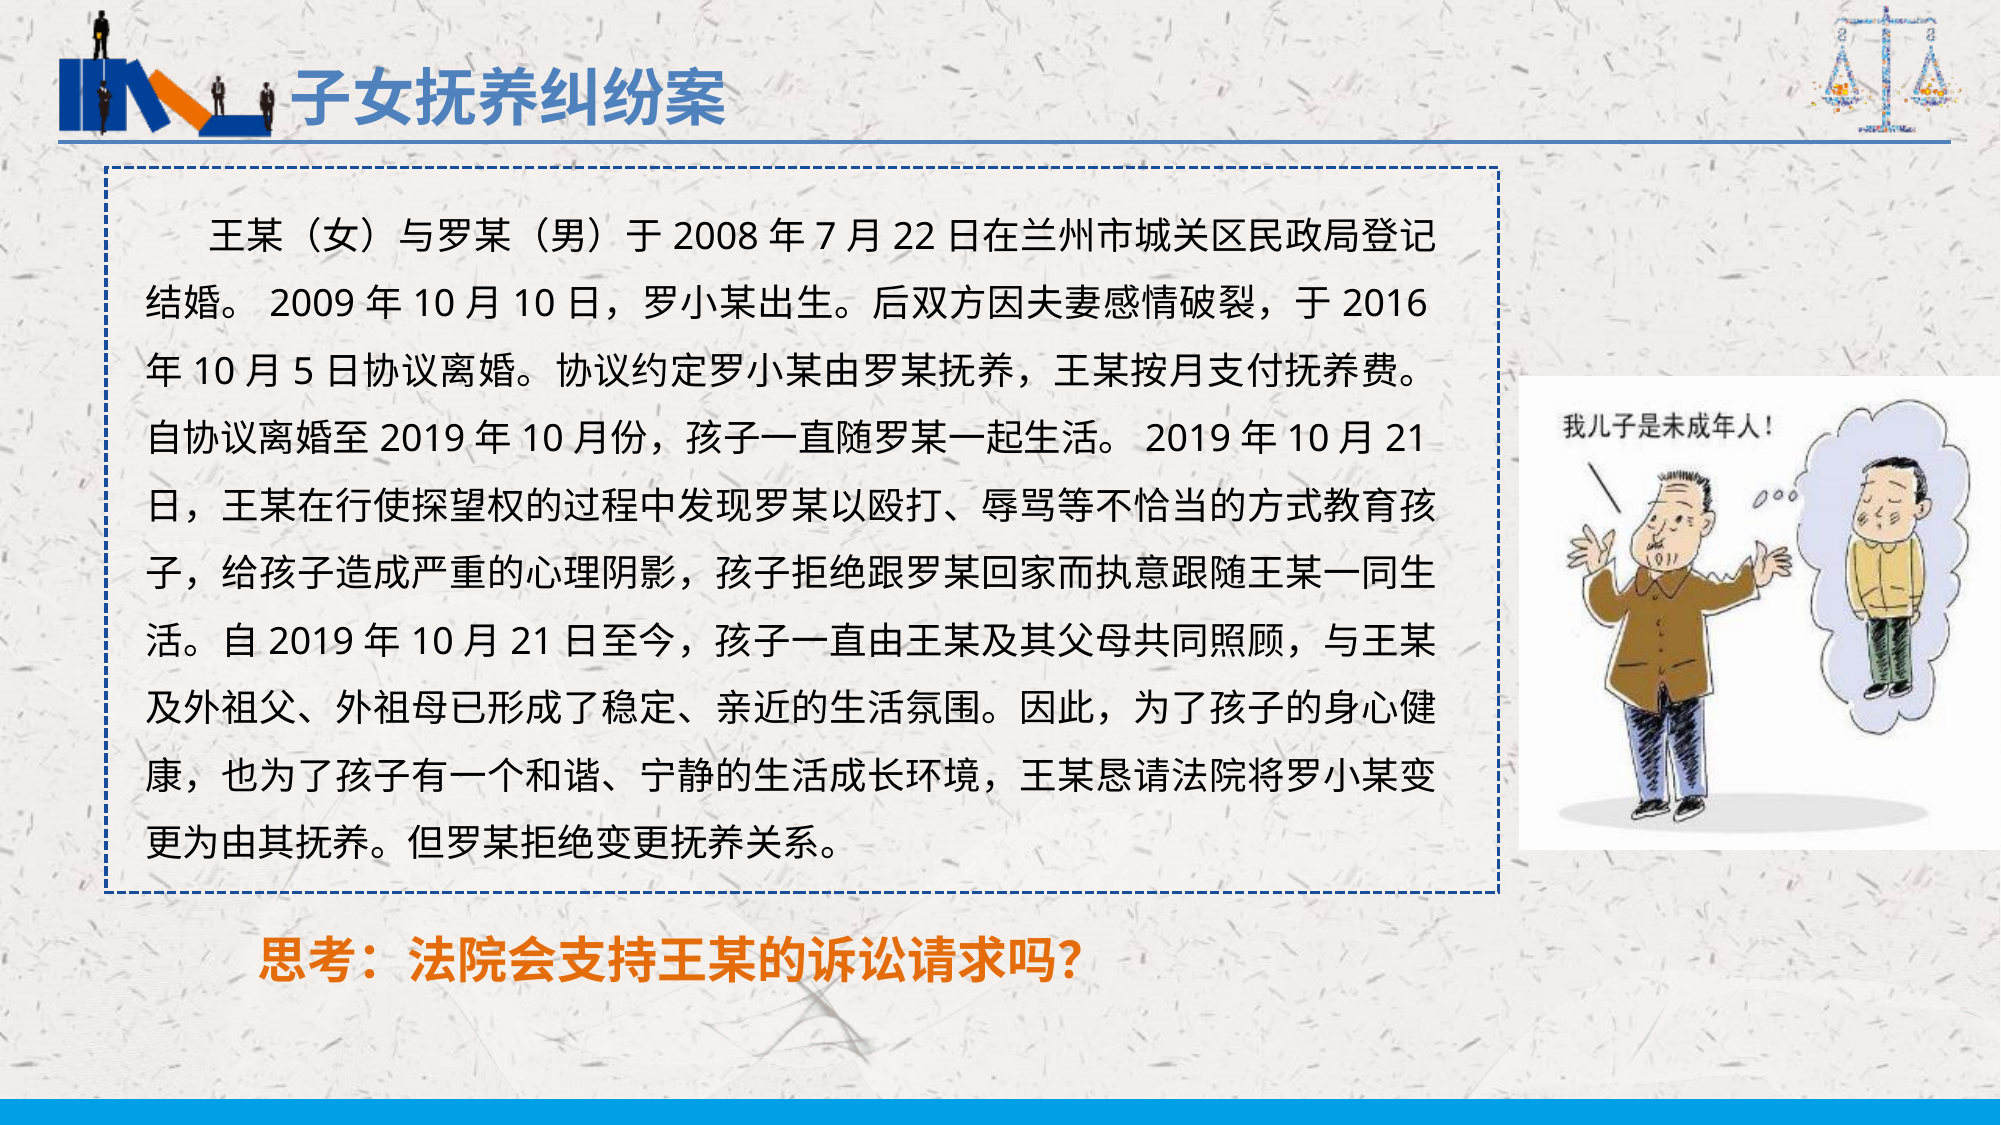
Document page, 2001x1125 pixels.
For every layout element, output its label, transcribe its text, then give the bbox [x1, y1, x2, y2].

text_box 思考：法院会支持王某的诉讼请求吗？ [242, 921, 1243, 997]
picture [0, 0, 2001, 1098]
text_box [105, 167, 1499, 893]
text_box 王某（女）与罗某（男）于2008年7月22日在兰州市城关区民政局登记结婚。2009年10月10日，罗小某出生。后双方因夫妻感情破裂，于2016年10月5日协议离婚。协议约定罗小某由罗某抚养，王某按月支付抚养费。自协议离婚至2019年10月份，孩子一直随罗某一起生活。2019年10月21日，王某在行使探望权的过程中发现罗某以殴打、辱骂等不恰当的方式教育孩子，给孩子造成严重的心理阴影，孩子拒绝跟罗某回家而执意跟随王某一同生活。自2019年10月21日至今，孩子一直由王某及其父母共同照顾，与王某及外祖父、外祖母已形成了稳定、亲近的生活氛围。因此，为了孩子的身心健康，也为了孩子有一个和谐、宁静的生活成长环境，王某恳请法院将罗小某变更为由其抚养。但罗某拒绝变更抚养关系。 [130, 181, 1452, 872]
text_box 子女抚养纠纷案 [274, 50, 900, 154]
